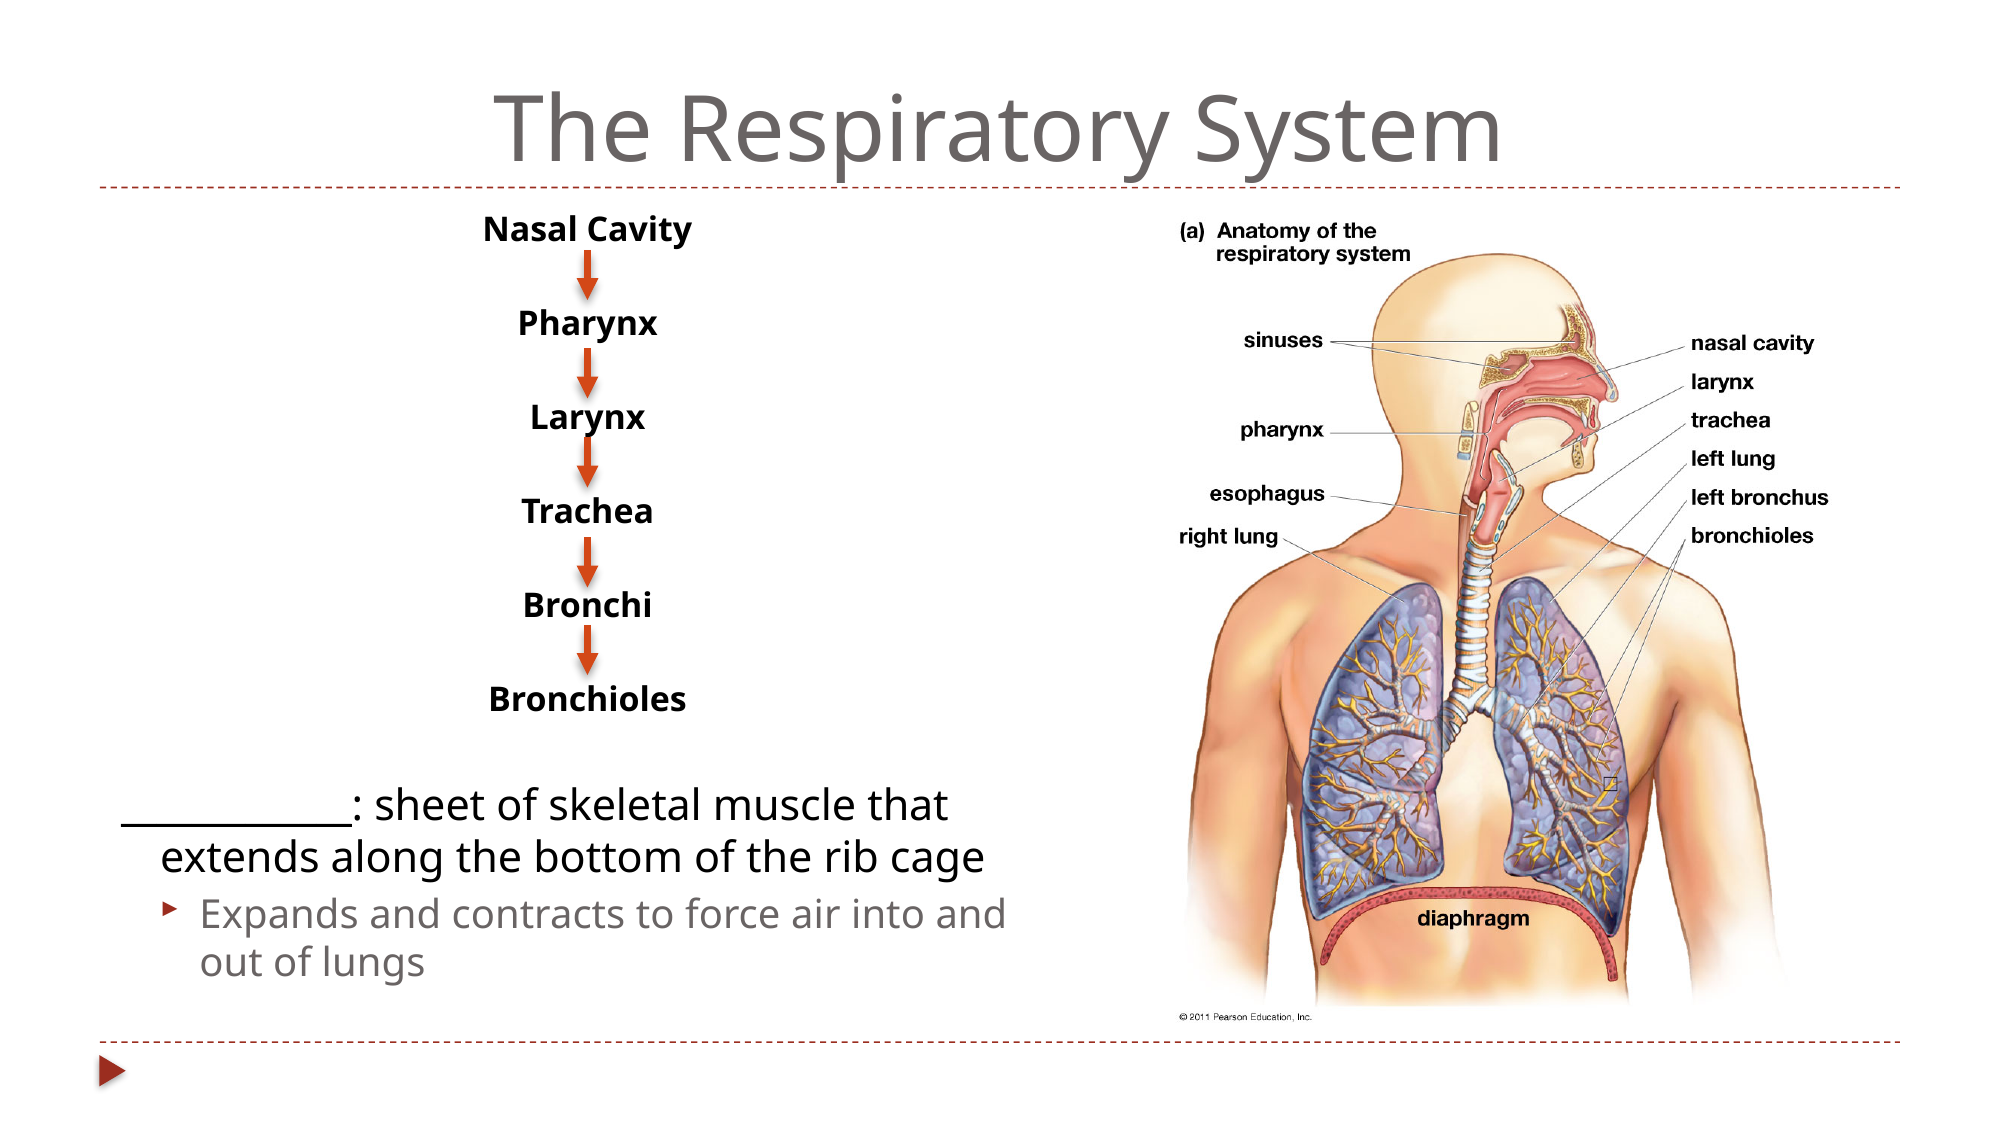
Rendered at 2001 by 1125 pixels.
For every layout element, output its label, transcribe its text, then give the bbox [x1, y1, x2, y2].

title The Respiratory System [99, 24, 1900, 188]
list Nasal Cavity Pharynx Larynx Trachea Bronchi Bronchioles _____________: sheet of skeletal muscle that extends along the bottom of the rib cage Expands and contracts to force air into and out of lungs [106, 200, 1069, 1032]
picture [1174, 215, 1833, 1029]
